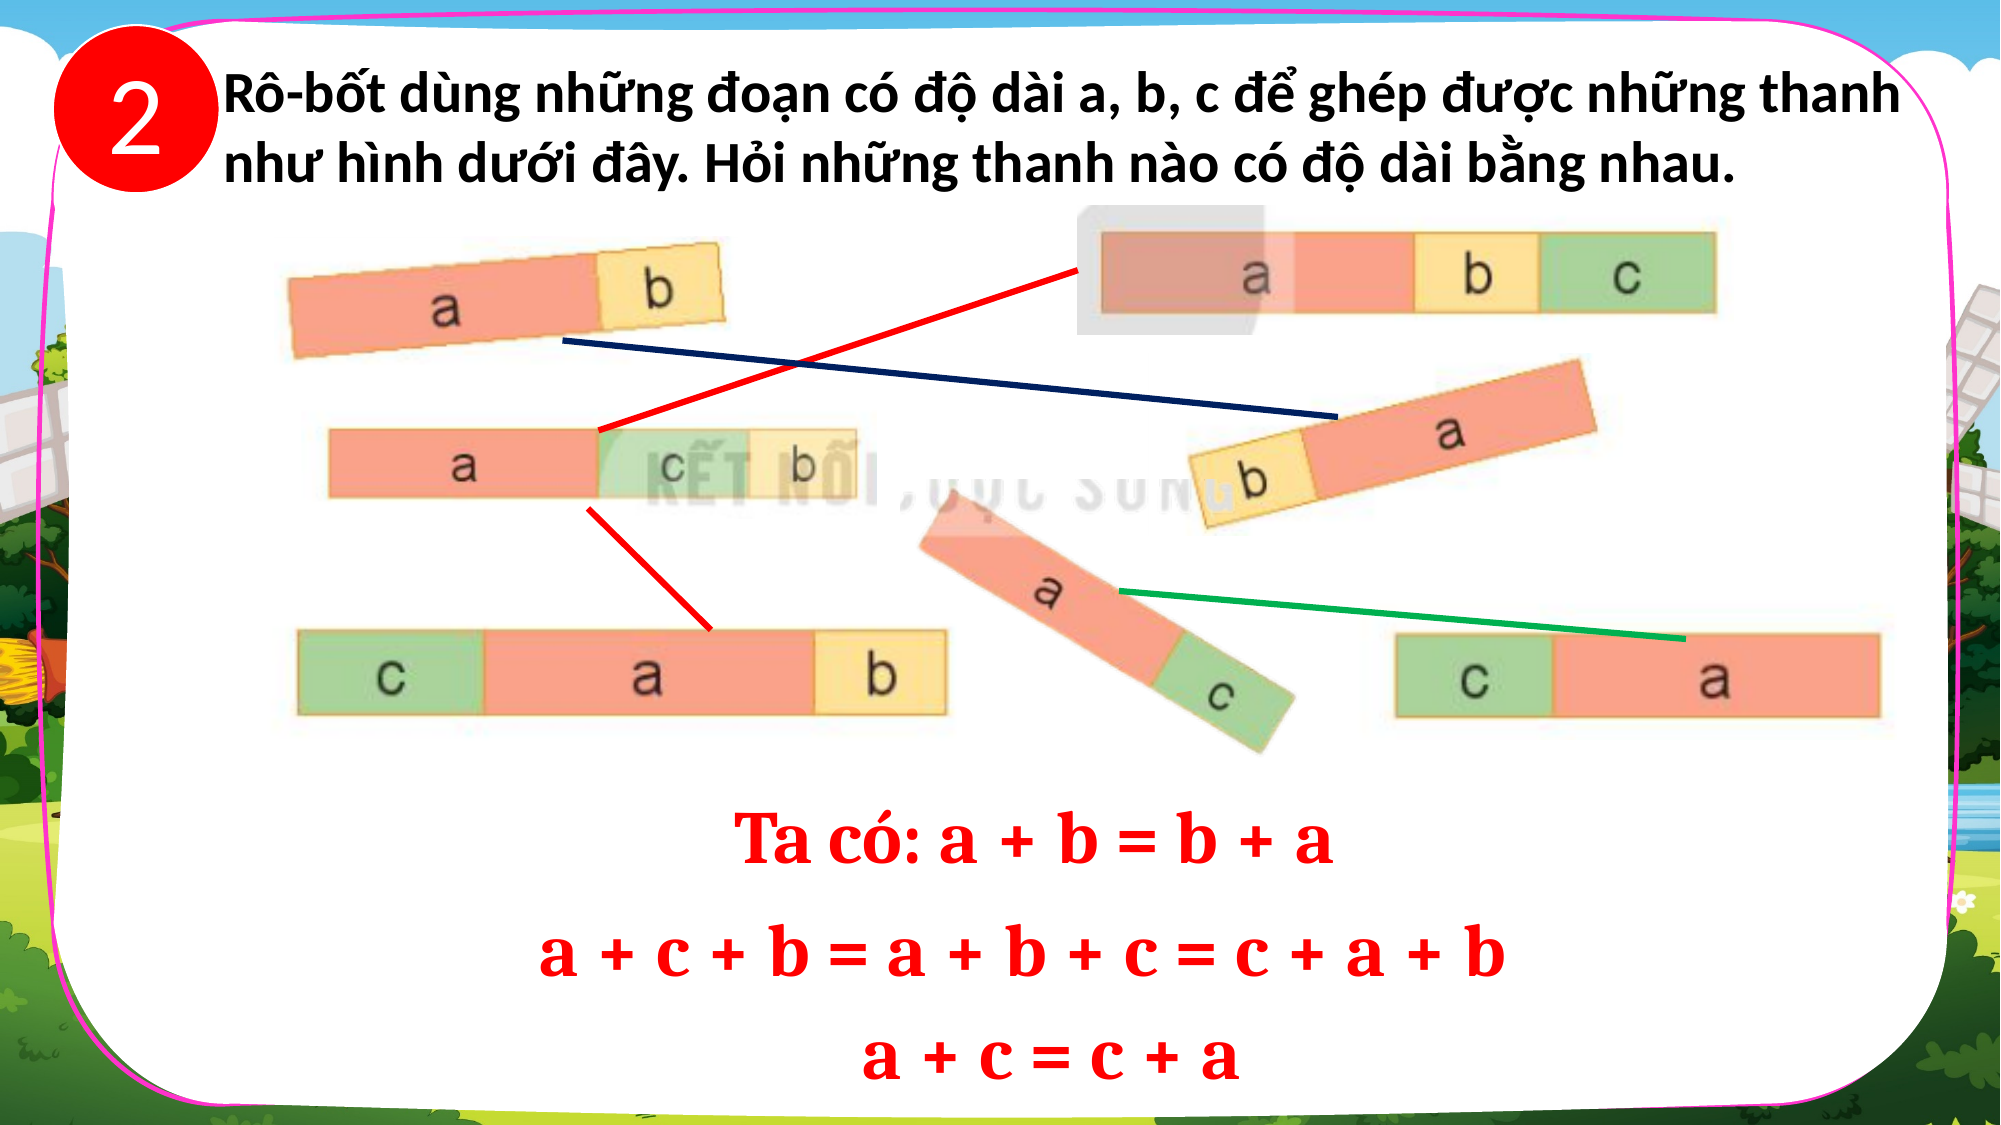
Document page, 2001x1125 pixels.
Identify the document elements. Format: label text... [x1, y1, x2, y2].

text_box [562, 340, 1338, 417]
text_box Ta có: a + b = b + a [719, 781, 1380, 887]
text_box [37, 94, 1960, 1118]
text_box a + c + b = a + b + c = c + a + b [524, 893, 1820, 999]
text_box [598, 270, 1078, 340]
text_box 2 [51, 24, 208, 195]
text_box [598, 417, 1078, 431]
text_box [587, 508, 711, 630]
picture [0, 0, 2000, 1125]
text_box Rô-bốt dùng những đoạn có độ dài a, b, c để ghép được những thanh như hình dưới đây. Hỏi những thanh nào có độ dài bằng nhau. [208, 46, 1917, 202]
text_box [166, 8, 1863, 62]
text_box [1118, 590, 1686, 640]
text_box a + c = c + a [847, 997, 1508, 1103]
